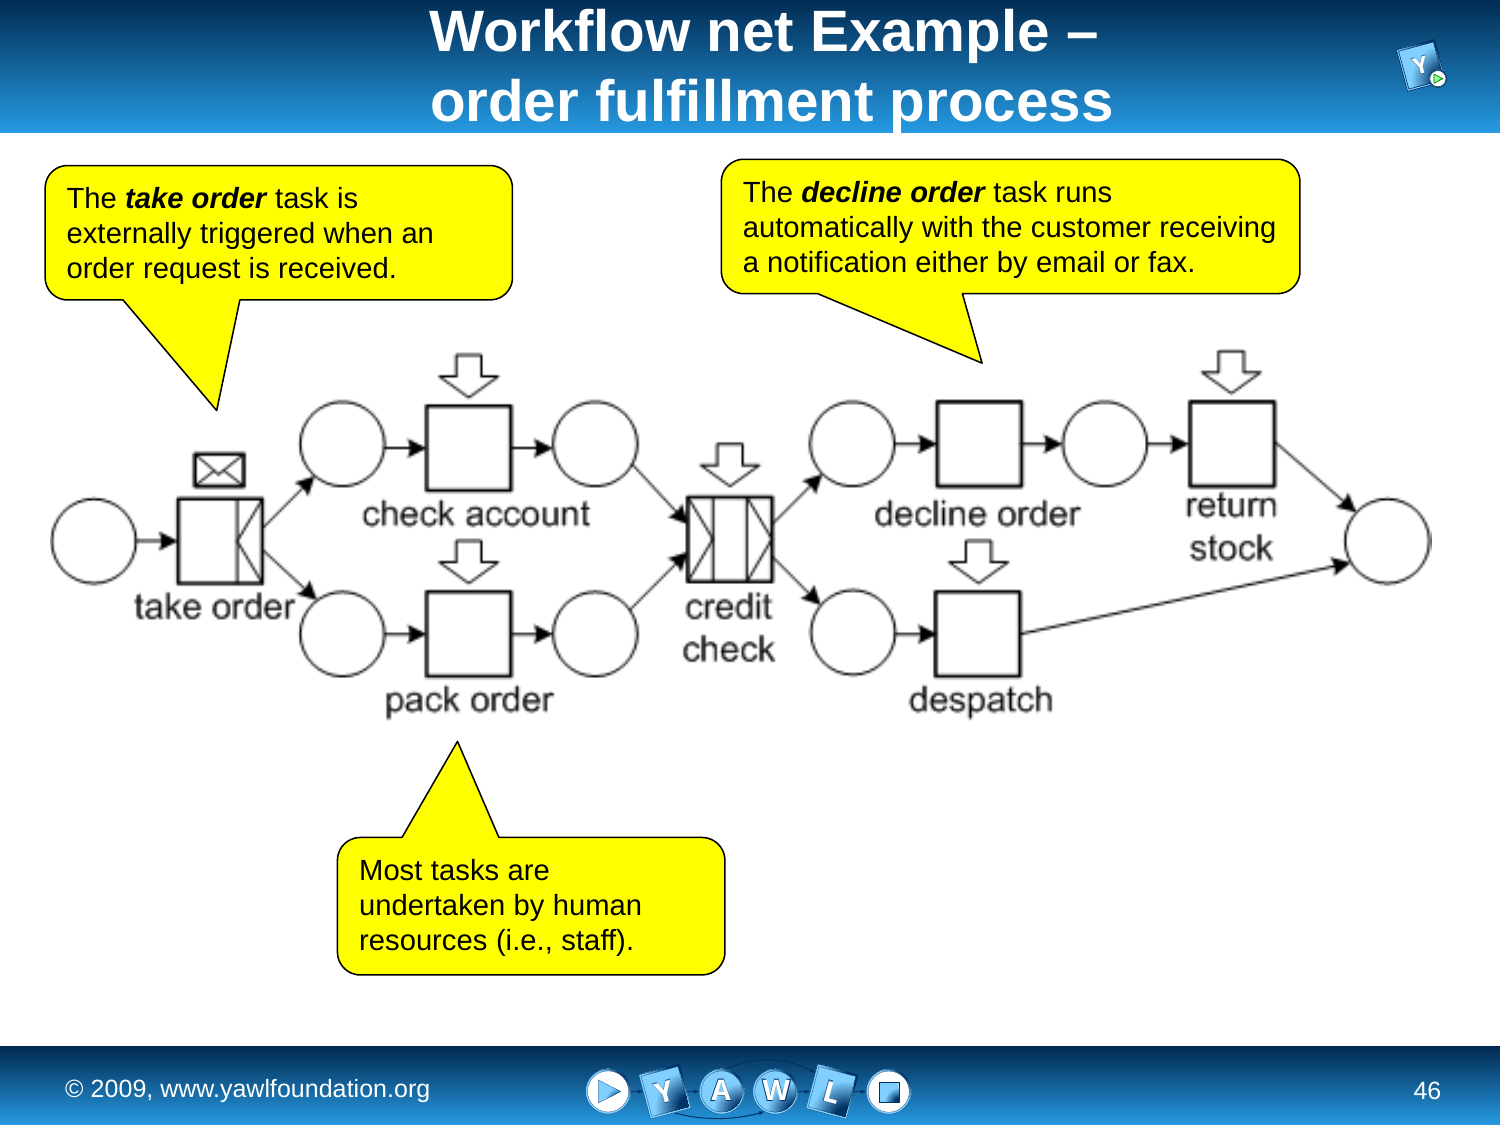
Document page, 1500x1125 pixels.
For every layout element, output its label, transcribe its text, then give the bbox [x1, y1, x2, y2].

text_box Most tasks are undertaken by human resources (i.e., staff). [337, 741, 725, 975]
title Workflow net Example – order fulfillment process [0, 0, 1500, 126]
picture [49, 349, 1432, 726]
text_box The decline order task runs automatically with the customer receiving a notification either by email or fax. [721, 159, 1300, 348]
text_box The take order task is externally triggered when an order request is received. [45, 165, 513, 348]
